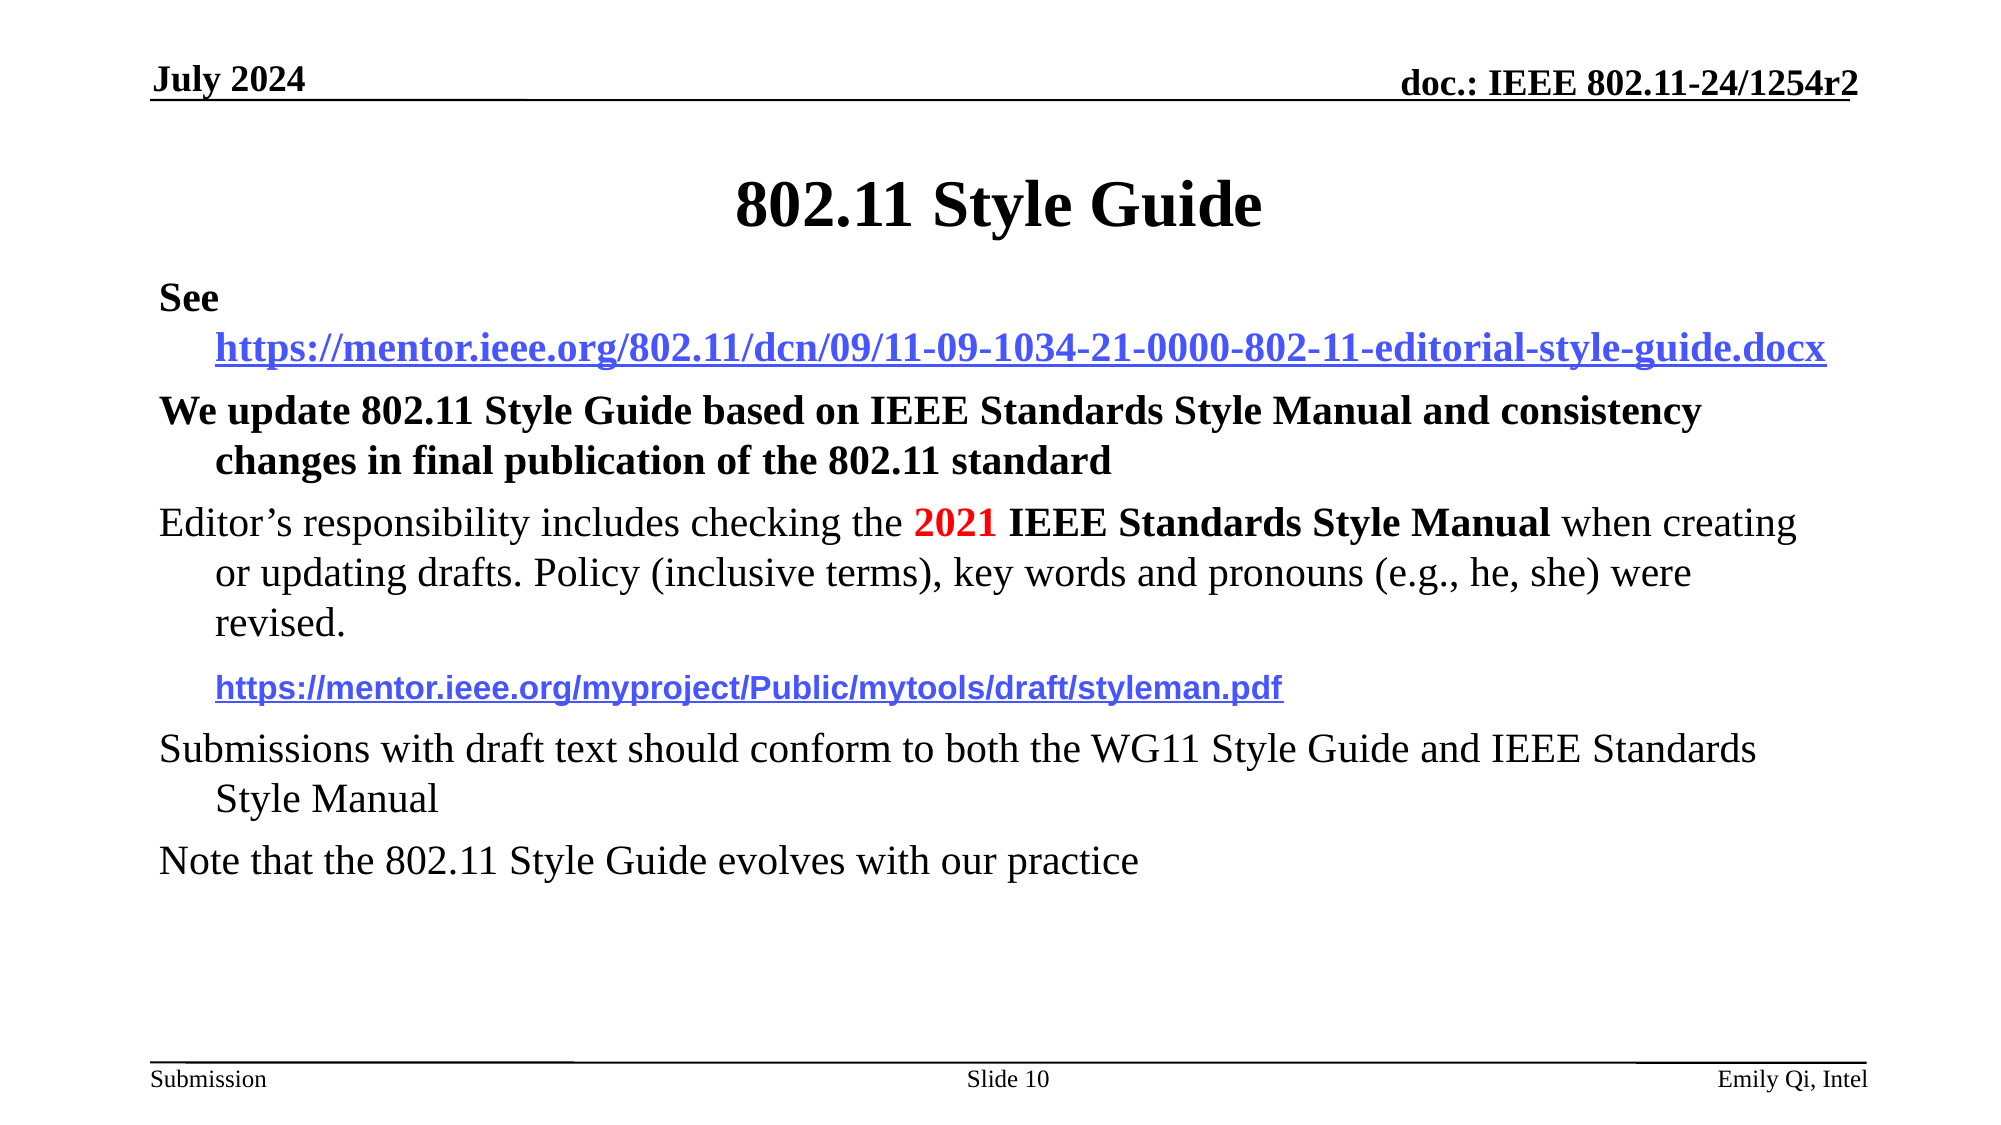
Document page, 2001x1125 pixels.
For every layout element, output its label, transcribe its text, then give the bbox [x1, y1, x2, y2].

footer Emily Qi, Intel [1171, 1061, 1869, 1093]
title 802.11 Style Guide [149, 112, 1850, 288]
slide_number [152, 54, 563, 100]
slide_number Slide 10 [950, 1061, 1067, 1123]
list See https://mentor.ieee.org/802.11/dcn/09/11-09-1034-21-0000-802-11-editorial-style-guide.docx We update 802.11 Style Guide based on IEEE Standards Style Manual and consistency changes in final publication of the 802.11 standard Editor’s responsibility includes checking the 2021 IEEE Standards Style Manual when creating or updating drafts. Policy (inclusive terms), key words and pronouns (e.g., he, she) were revised. https://mentor.ieee.org/myproject/Public/mytools/draft/styleman.pdf Submissions with draft text should conform to both the WG11 Style Guide and IEEE Standards Style Manual Note that the 802.11 Style Guide evolves with our practice [143, 262, 1844, 1063]
